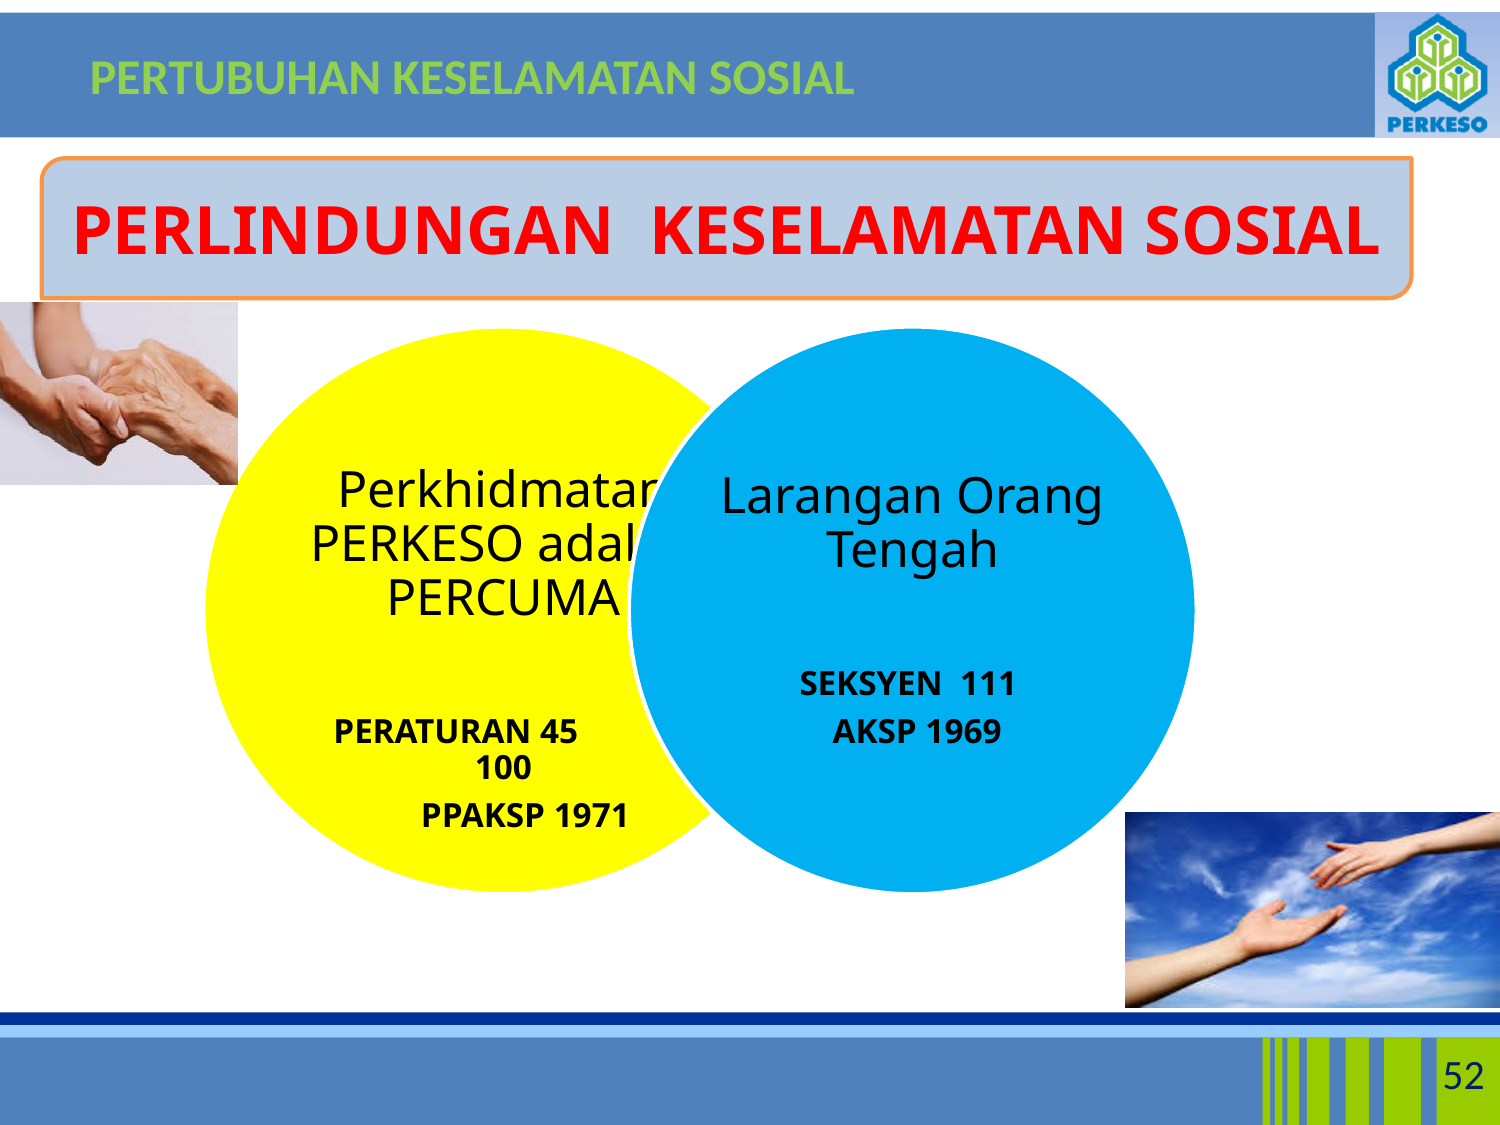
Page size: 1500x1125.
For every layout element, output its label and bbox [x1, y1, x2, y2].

text_box [0, 904, 1500, 1125]
text_box [0, 12, 1500, 811]
text_box [0, 324, 1401, 896]
picture [1124, 812, 1500, 1008]
picture [0, 302, 238, 485]
